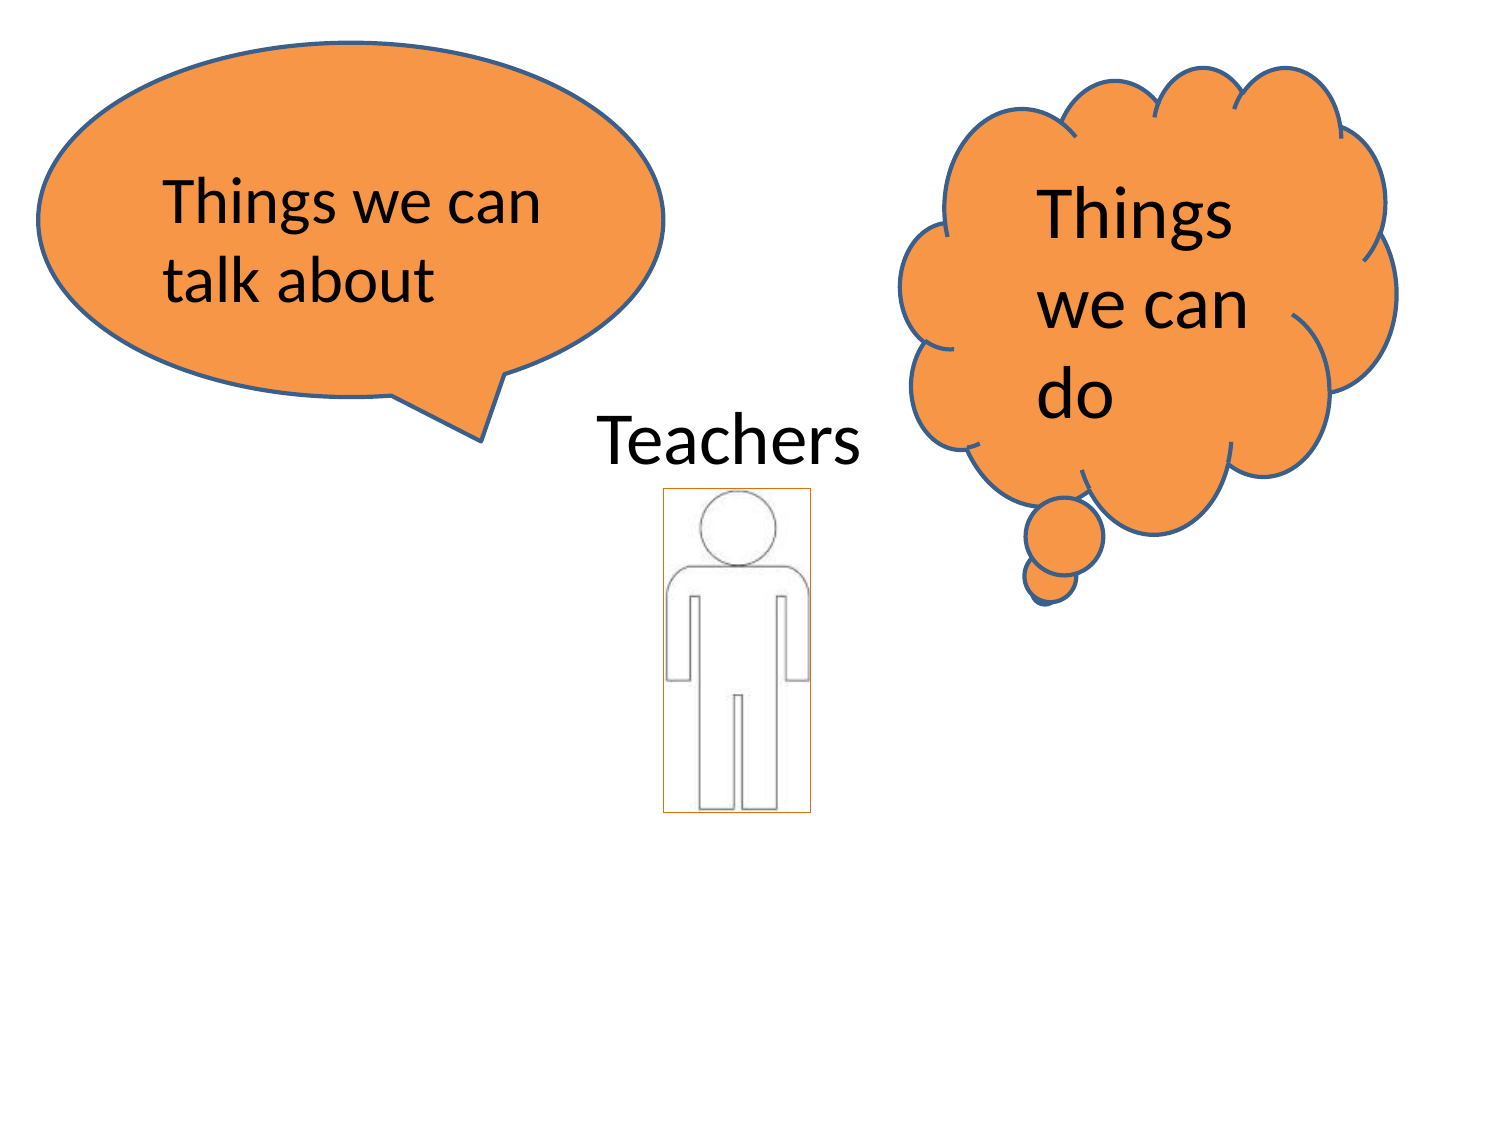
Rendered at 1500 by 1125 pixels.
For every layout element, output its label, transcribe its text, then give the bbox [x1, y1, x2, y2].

text_box [36, 40, 666, 444]
text_box Things we can do [1021, 155, 1329, 441]
text_box Teachers [581, 382, 901, 488]
text_box [897, 65, 1399, 607]
text_box Things we can talk about [147, 148, 561, 324]
picture [663, 488, 811, 813]
